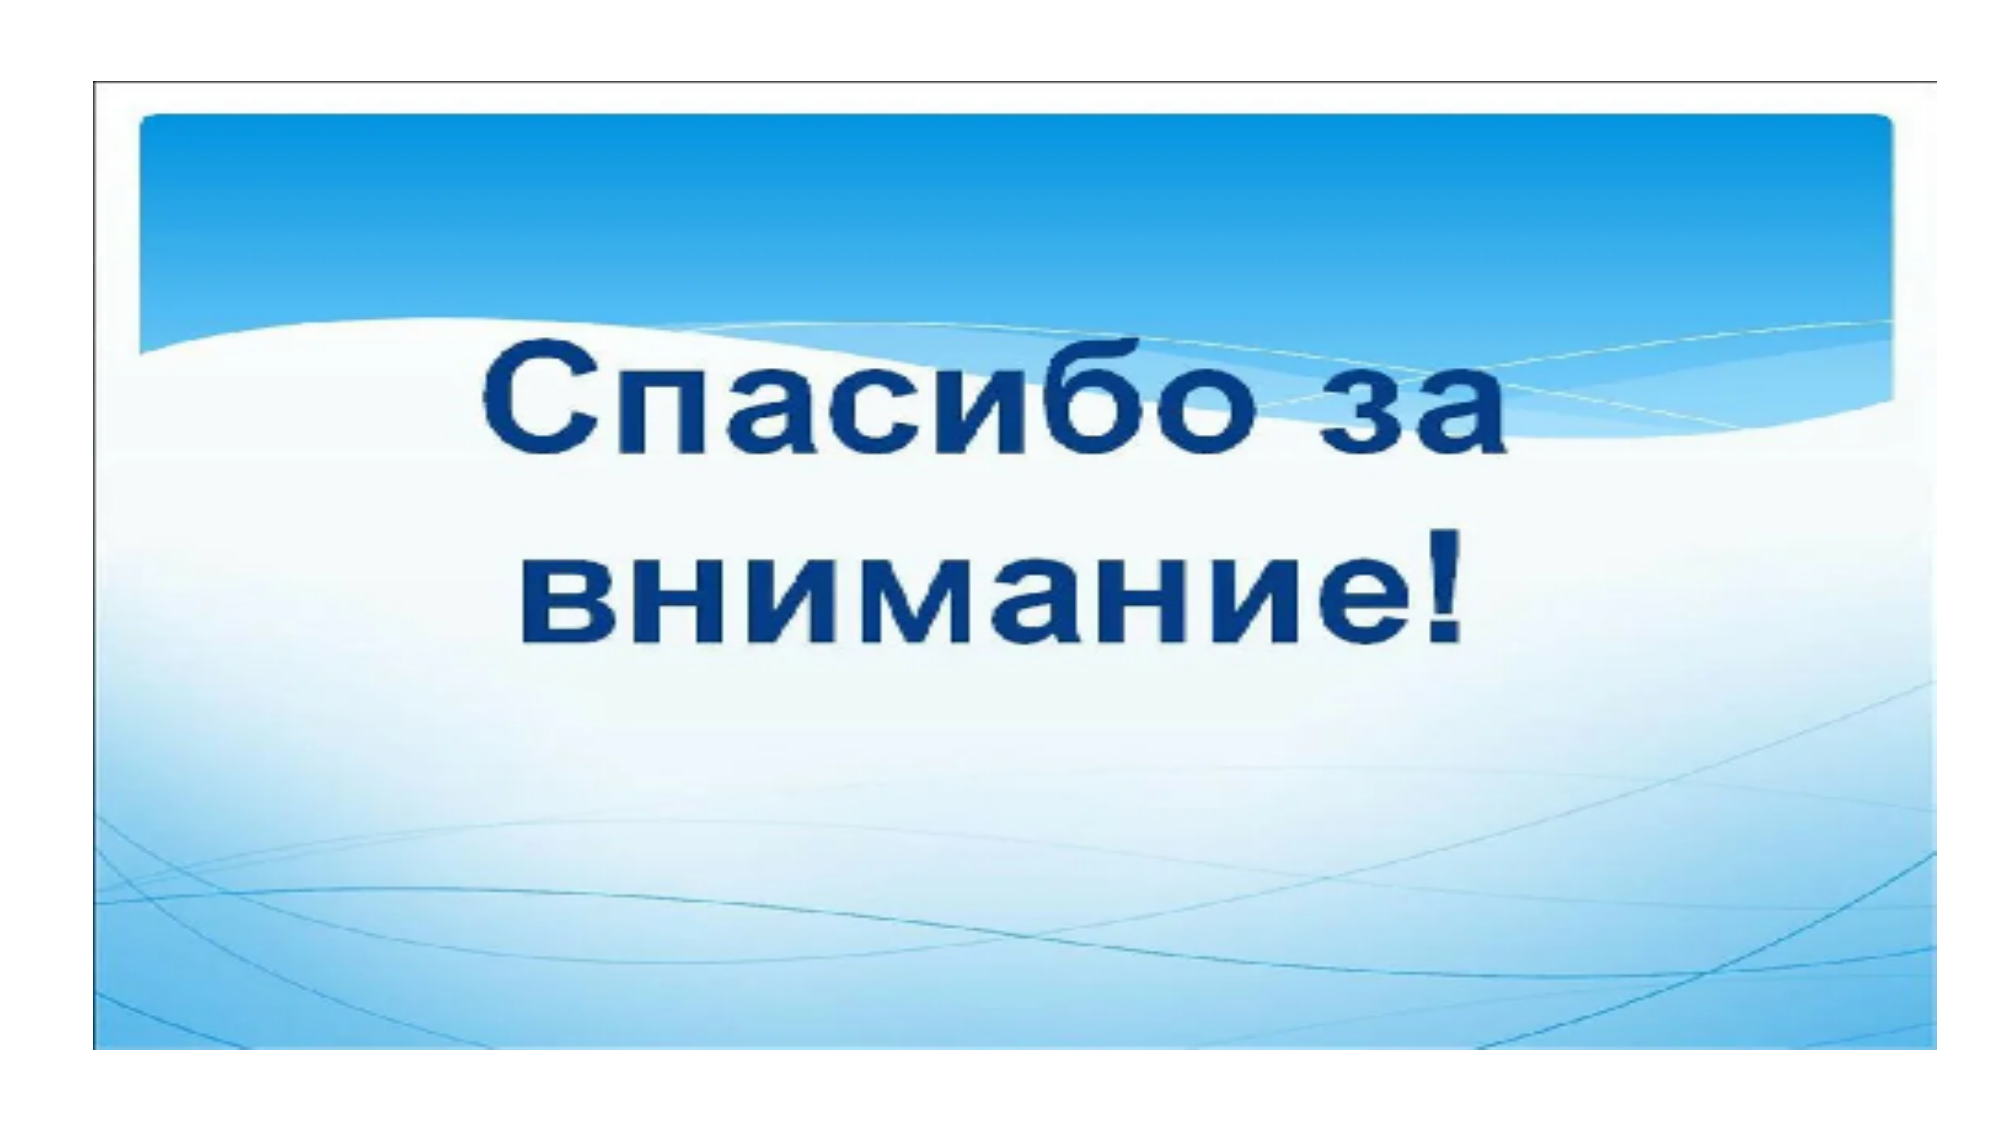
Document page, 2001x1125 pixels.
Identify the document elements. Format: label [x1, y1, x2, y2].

picture [93, 81, 1937, 1050]
